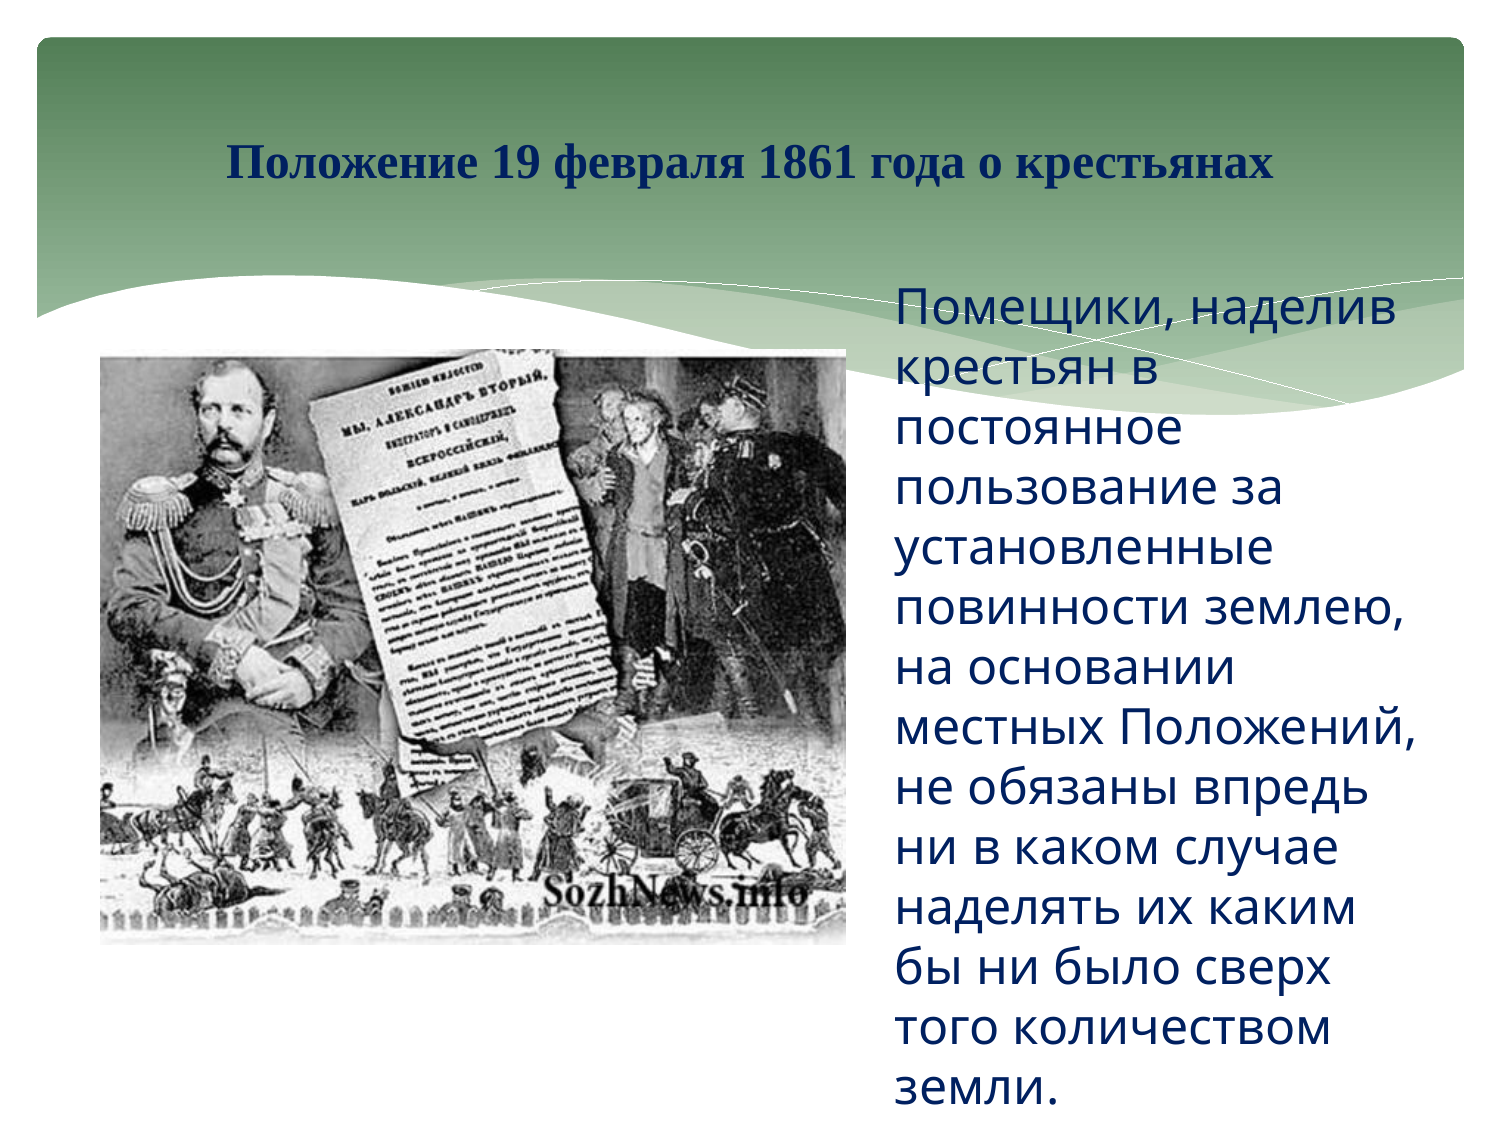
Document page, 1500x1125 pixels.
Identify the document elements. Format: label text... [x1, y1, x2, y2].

picture [100, 349, 846, 946]
list Помещики, наделив крестьян в постоянное пользование за установленные повинности землею, на основании местных Положений, не обязаны впредь ни в каком случае наделять их каким бы ни было сверх того количеством земли. [879, 267, 1447, 1125]
title Положение 19 февраля 1861 года о крестьянах [75, 55, 1425, 261]
